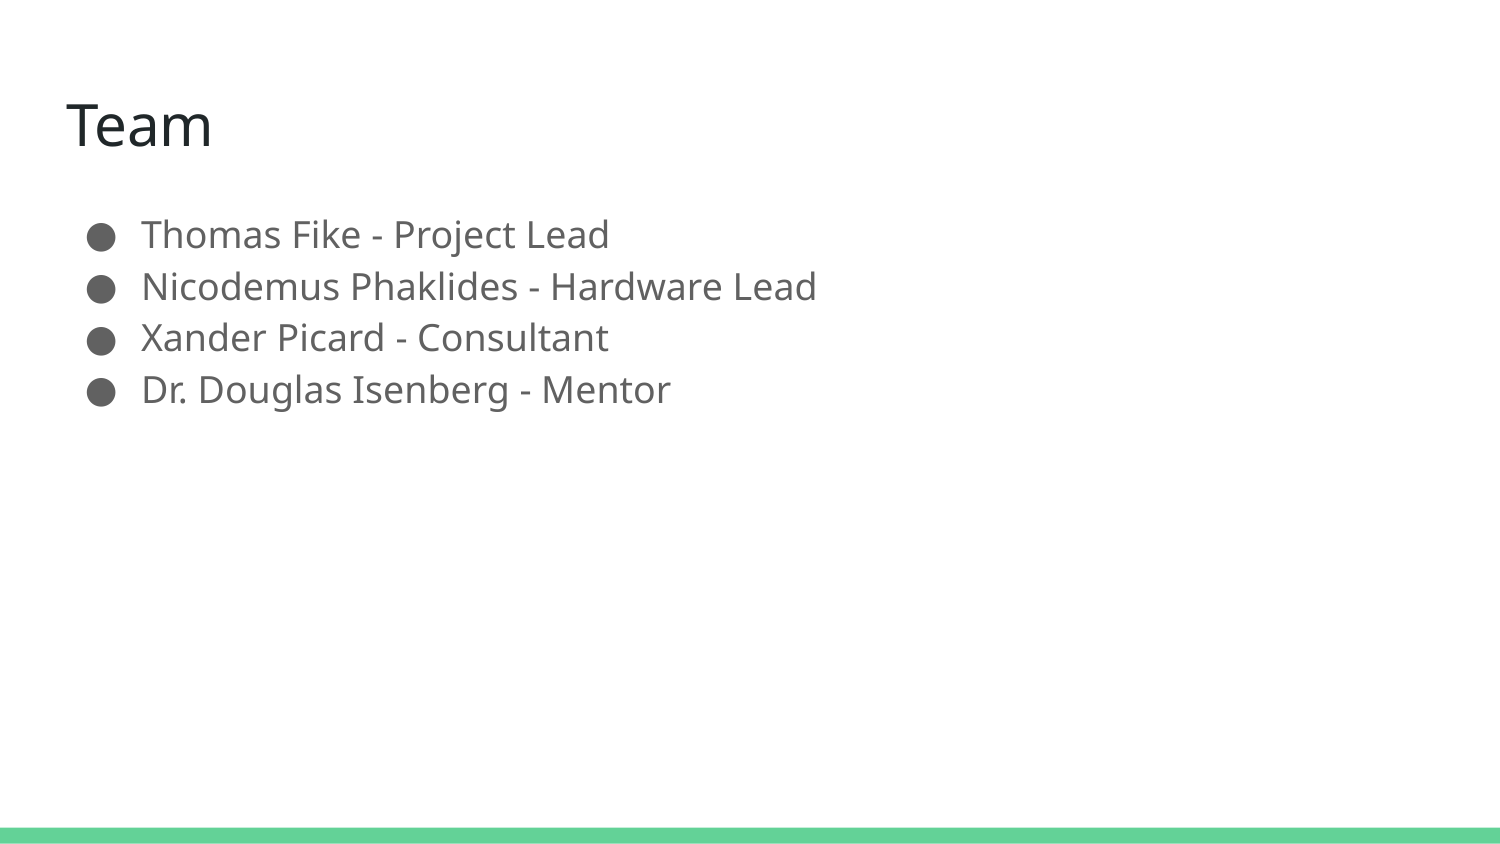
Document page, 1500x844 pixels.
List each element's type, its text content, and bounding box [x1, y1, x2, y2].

list Thomas Fike - Project Lead Nicodemus Phaklides - Hardware Lead Xander Picard - Consultant Dr. Douglas Isenberg - Mentor [51, 189, 1449, 750]
title Team [51, 72, 1449, 167]
